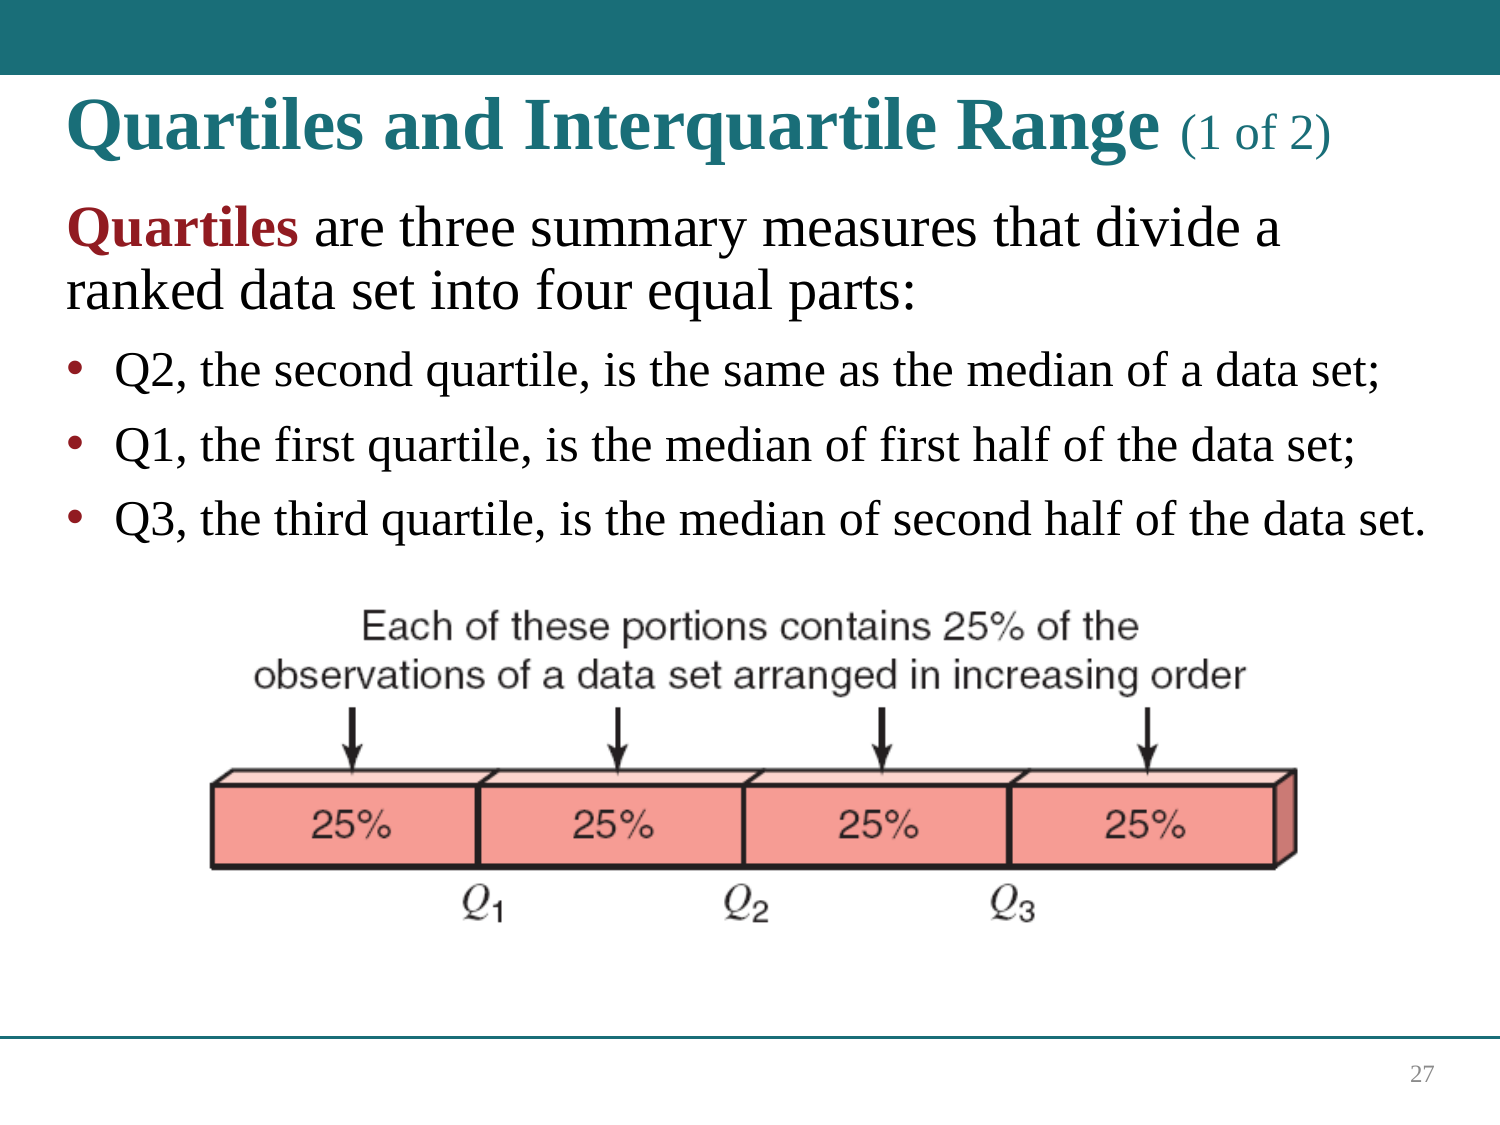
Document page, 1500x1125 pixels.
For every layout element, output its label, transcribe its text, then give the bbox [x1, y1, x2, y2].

list Quartiles are three summary measures that divide a ranked data set into four equal parts: Q2, the second quartile, is the same as the median of a data set; Q1, the first quartile, is the median of first half of the data set; Q3, the third quartile, is the median of second half of the data set. [51, 188, 1452, 563]
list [180, 585, 1323, 936]
title Quartiles and Interquartile Range (1 of 2) [50, 76, 1450, 215]
slide_number 27 [1059, 1042, 1450, 1103]
